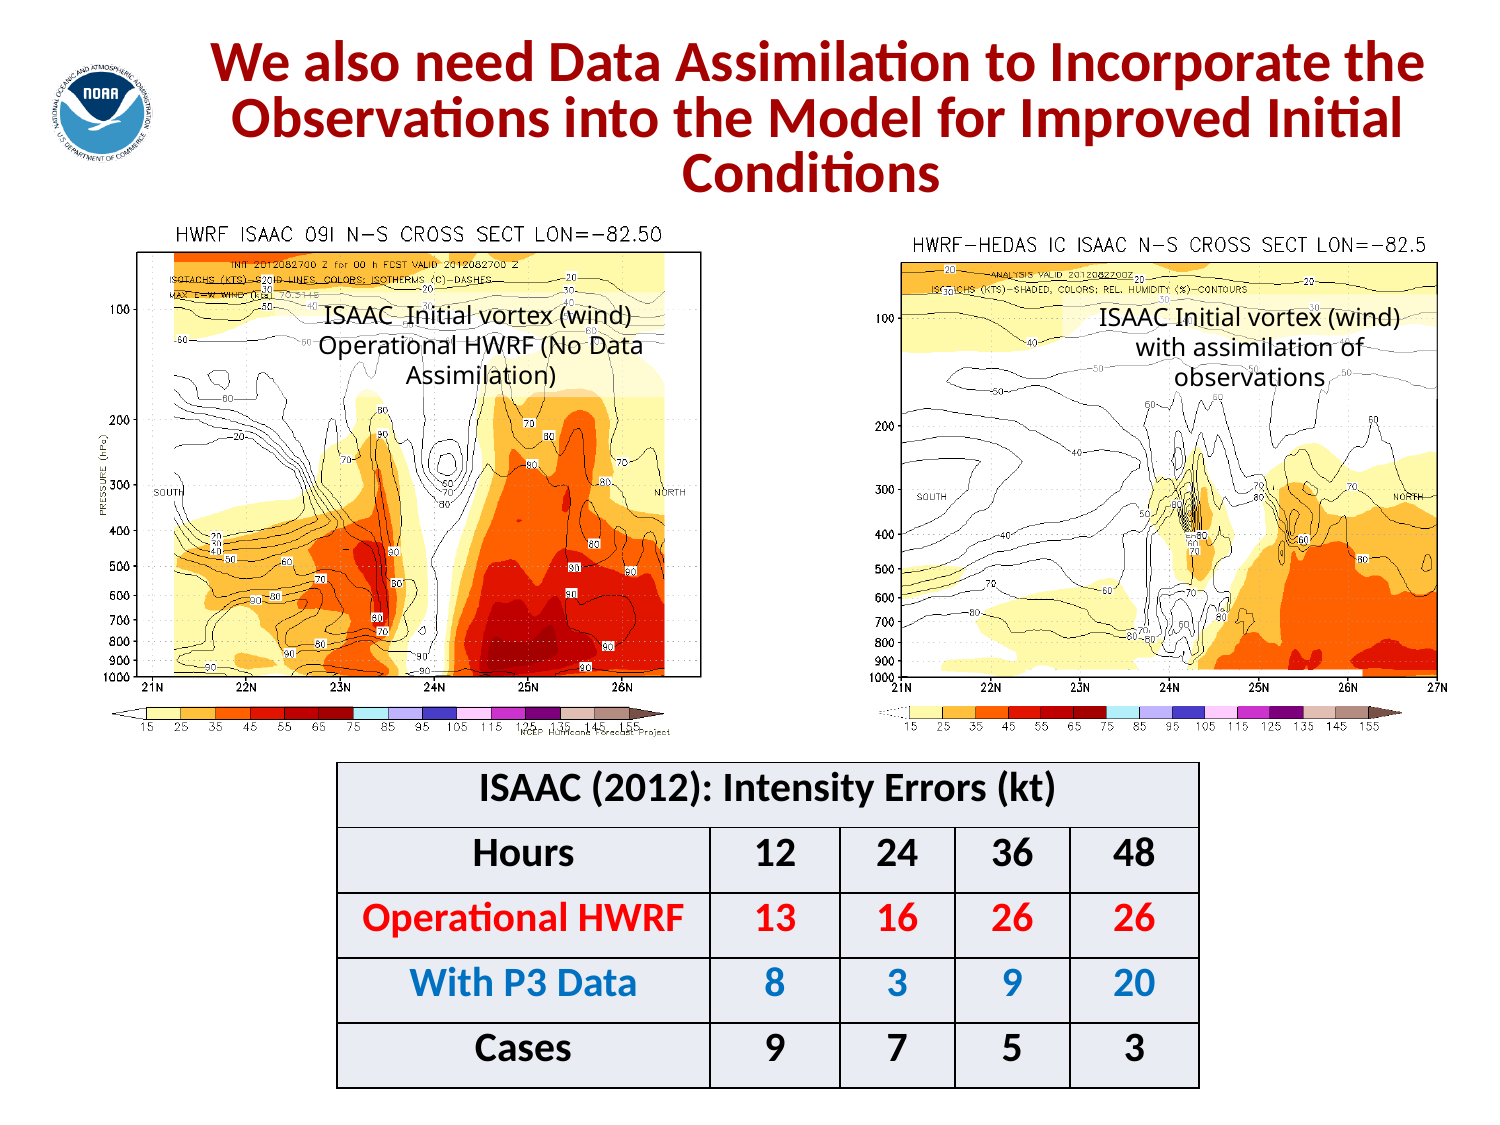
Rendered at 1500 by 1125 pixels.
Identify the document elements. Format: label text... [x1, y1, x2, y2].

table_cell Cases [338, 1024, 709, 1087]
table_cell 26 [956, 894, 1069, 957]
table_cell 5 [956, 1024, 1069, 1087]
table_cell 9 [711, 1024, 839, 1087]
table_cell 12 [711, 828, 839, 892]
table_cell With P3 Data [338, 959, 709, 1022]
table_cell Operational HWRF [338, 894, 709, 957]
picture [49, 62, 153, 163]
picture [812, 231, 1467, 736]
table_cell 36 [956, 828, 1069, 892]
table_header ISAAC (2012): Intensity Errors (kt) [338, 763, 1198, 827]
table_cell 26 [1071, 894, 1198, 957]
table_cell 24 [841, 828, 954, 892]
table_cell 16 [841, 894, 954, 957]
table_cell Hours [338, 828, 709, 892]
text_box We also need Data Assimilation to Incorporate the Observations into the Model for Improved Initial Conditions [180, 57, 1456, 183]
table_cell 9 [956, 959, 1069, 1022]
table_cell 3 [1071, 1024, 1198, 1087]
table_cell 20 [1071, 959, 1198, 1022]
table_cell 8 [711, 959, 839, 1022]
table_cell 48 [1071, 828, 1198, 892]
table_cell 7 [841, 1024, 954, 1087]
picture [43, 220, 732, 738]
table_cell 3 [841, 959, 954, 1022]
table_cell 13 [711, 894, 839, 957]
